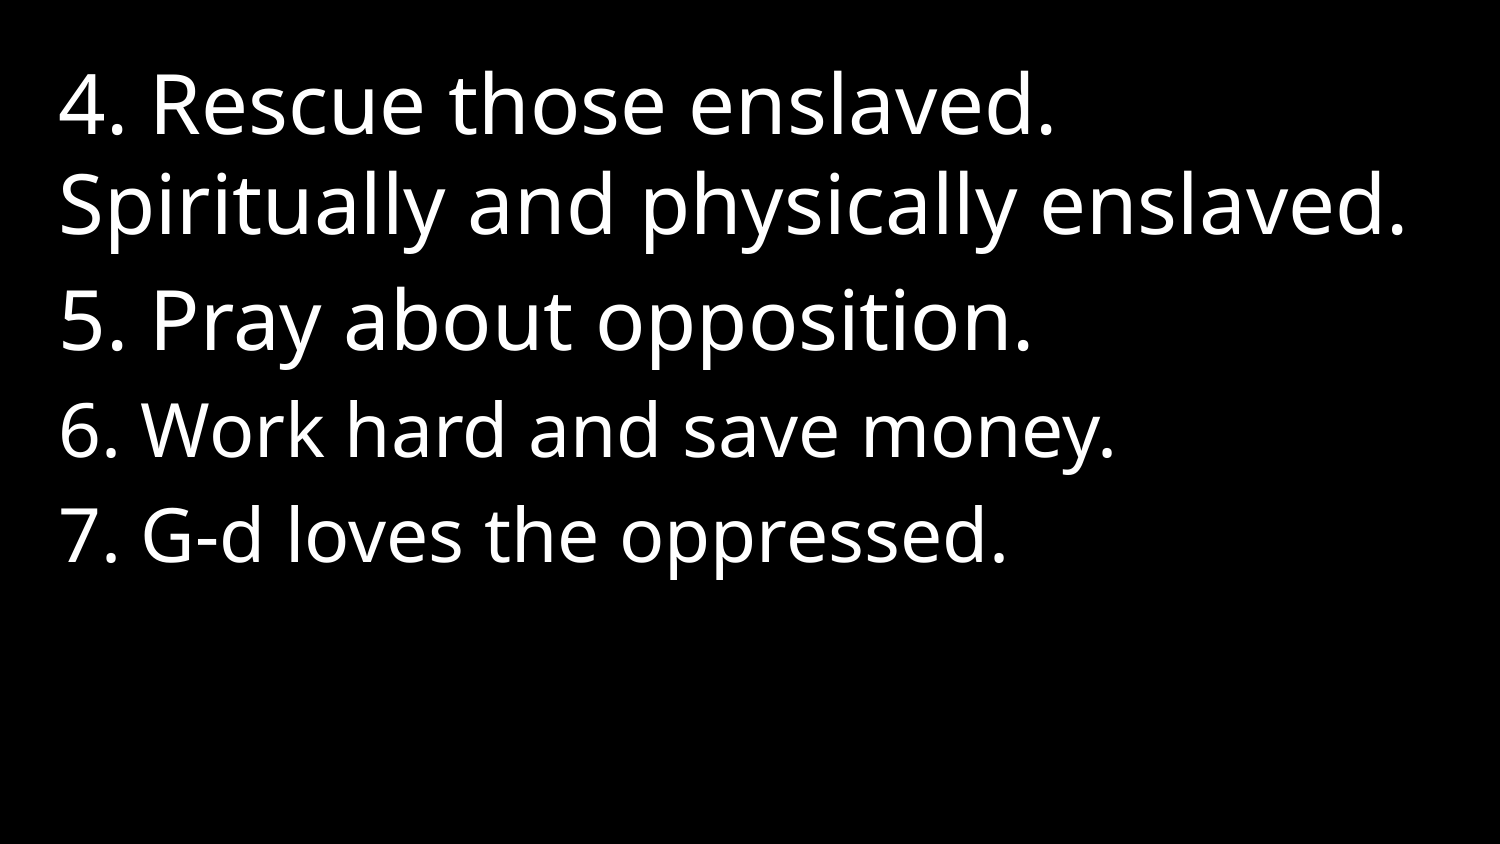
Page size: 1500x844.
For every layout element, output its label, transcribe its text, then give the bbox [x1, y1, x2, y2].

list 4. Rescue those enslaved. Spiritually and physically enslaved. 5. Pray about opposition. 6. Work hard and save money. 7. G-d loves the oppressed. [50, 46, 1425, 810]
